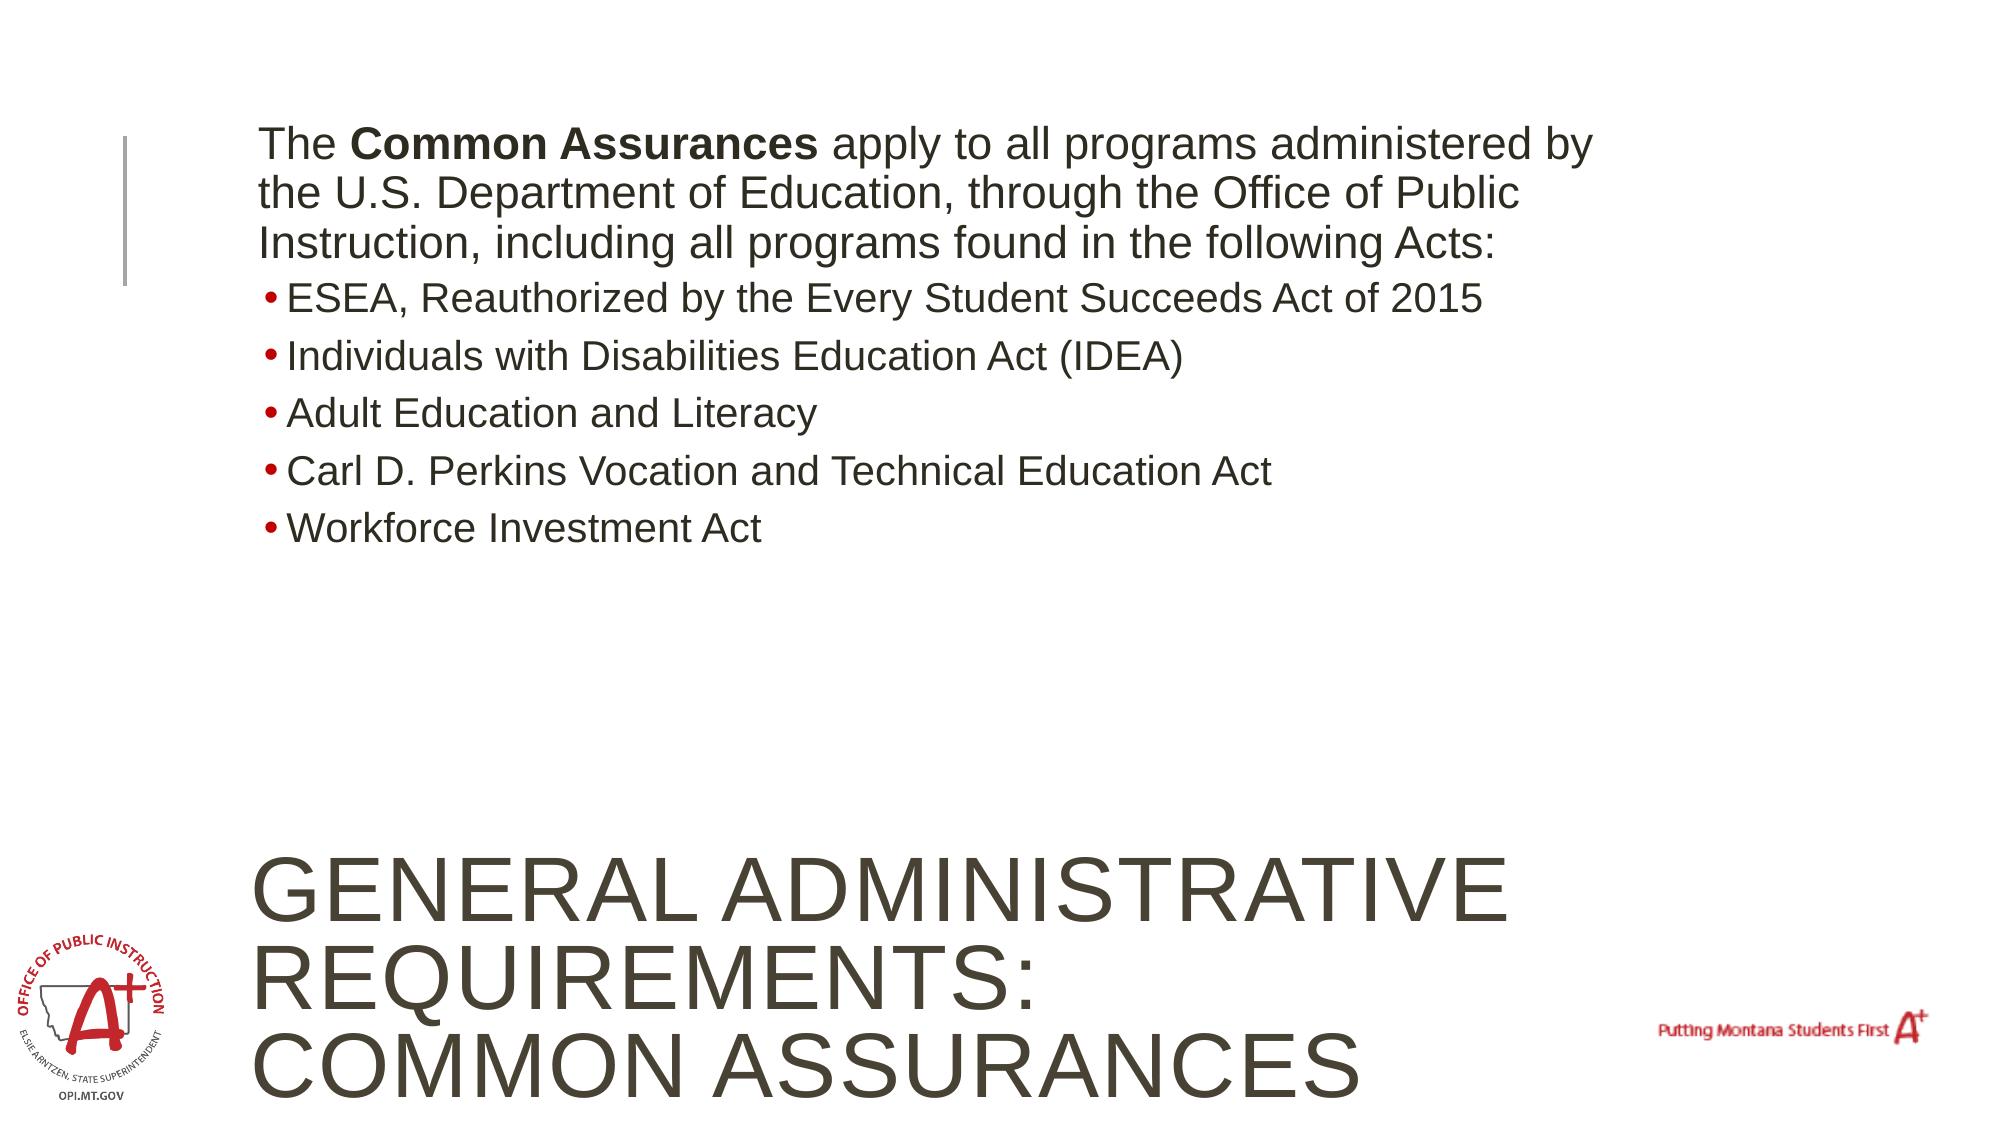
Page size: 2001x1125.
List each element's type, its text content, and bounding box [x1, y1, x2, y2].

list The Common Assurances apply to all programs administered by the U.S. Department of Education, through the Office of Public Instruction, including all programs found in the following Acts: ESEA, Reauthorized by the Every Student Succeeds Act of 2015 Individuals with Disabilities Education Act (IDEA) Adult Education and Literacy Carl D. Perkins Vocation and Technical Education Act Workforce Investment Act [235, 112, 1650, 808]
title General Administrative Requirements: Common Assurances [235, 853, 1650, 1113]
picture [0, 931, 176, 1107]
picture [1654, 999, 1938, 1054]
